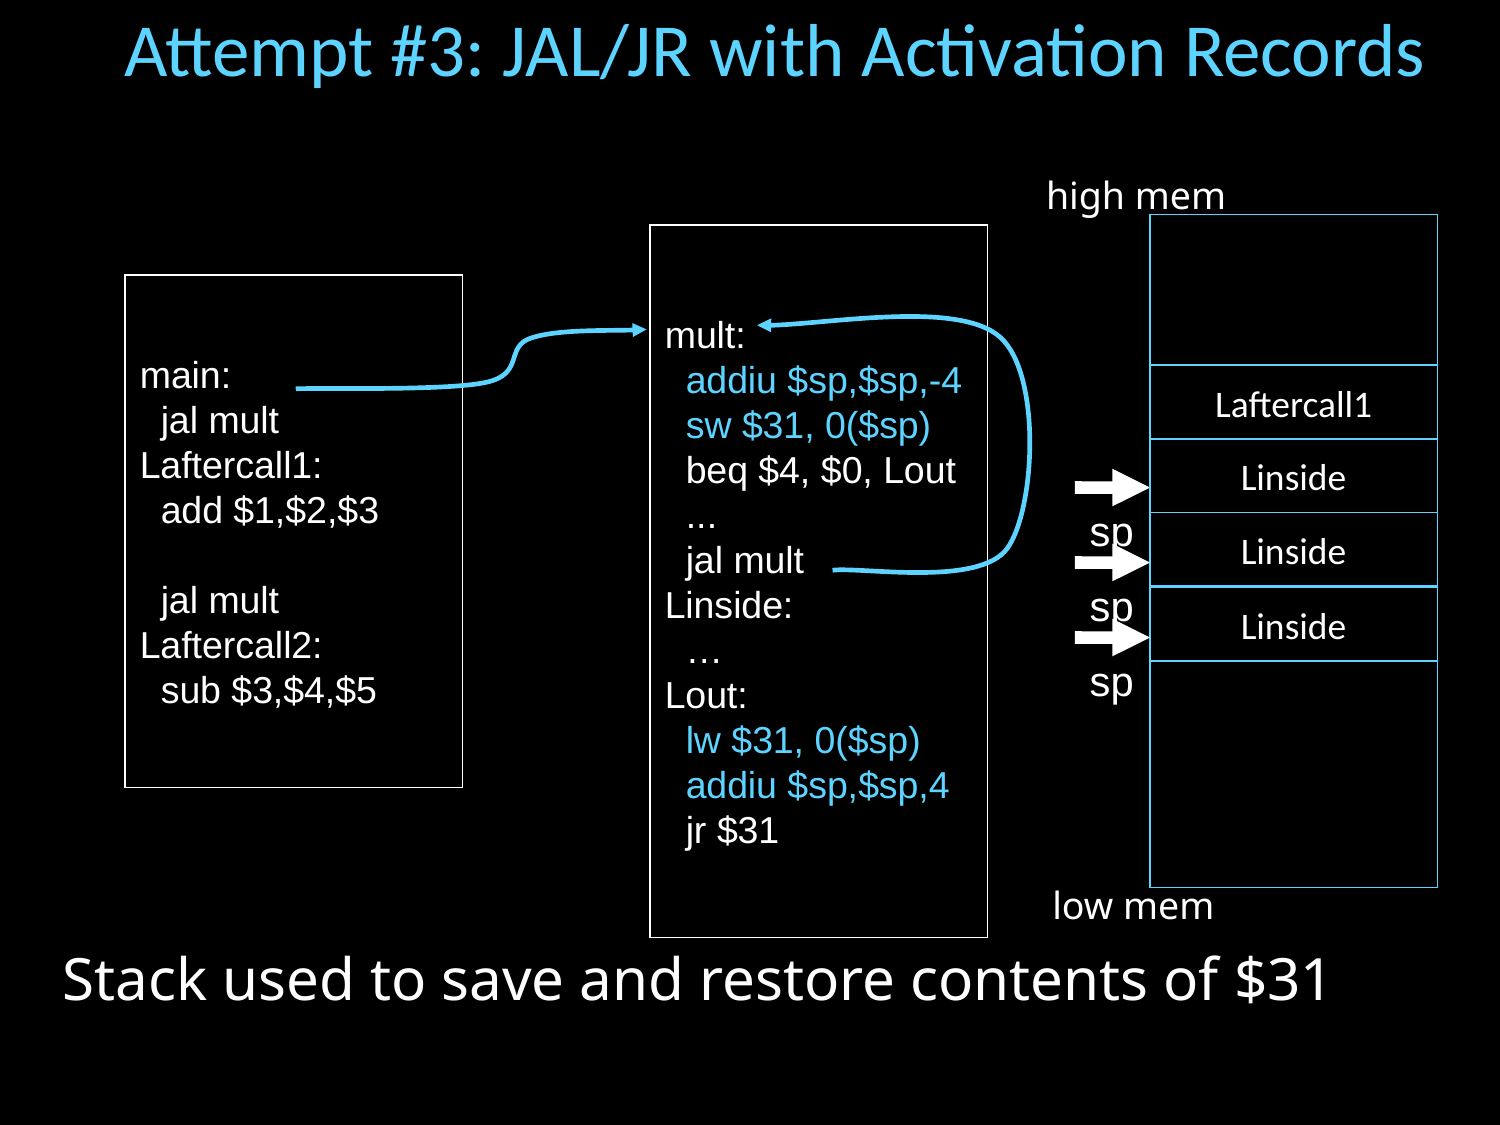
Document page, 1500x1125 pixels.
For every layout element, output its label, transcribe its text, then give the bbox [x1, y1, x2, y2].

text_box [295, 323, 647, 389]
text_box Stack used to save and restore contents of $31 [62, 940, 1388, 1012]
text_box main: jal mult Laftercall1: add $1,$2,$3 jal mult Laftercall2: sub $3,$4,$5 [125, 274, 463, 788]
text_box [1149, 214, 1438, 365]
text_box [1074, 487, 1163, 562]
text_box Linside [1166, 587, 1438, 662]
text_box Laftercall1 [1149, 365, 1438, 438]
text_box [1074, 637, 1163, 713]
text_box Linside [1149, 438, 1438, 512]
text_box mult: addiu $sp,$sp,-4 sw $31, 0($sp) beq $4, $0, Lout ... jal mult Linside: … Lout: lw $31, 0($sp) addiu $sp,$sp,4 jr $31 [650, 224, 988, 938]
text_box low mem [1037, 874, 1230, 935]
text_box [757, 316, 1030, 573]
text_box Linside [1166, 512, 1438, 587]
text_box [1074, 562, 1163, 637]
text_box high mem [1031, 164, 1242, 225]
text_box [1149, 662, 1438, 888]
title Attempt #3: JAL/JR with Activation Records [99, 0, 1450, 148]
